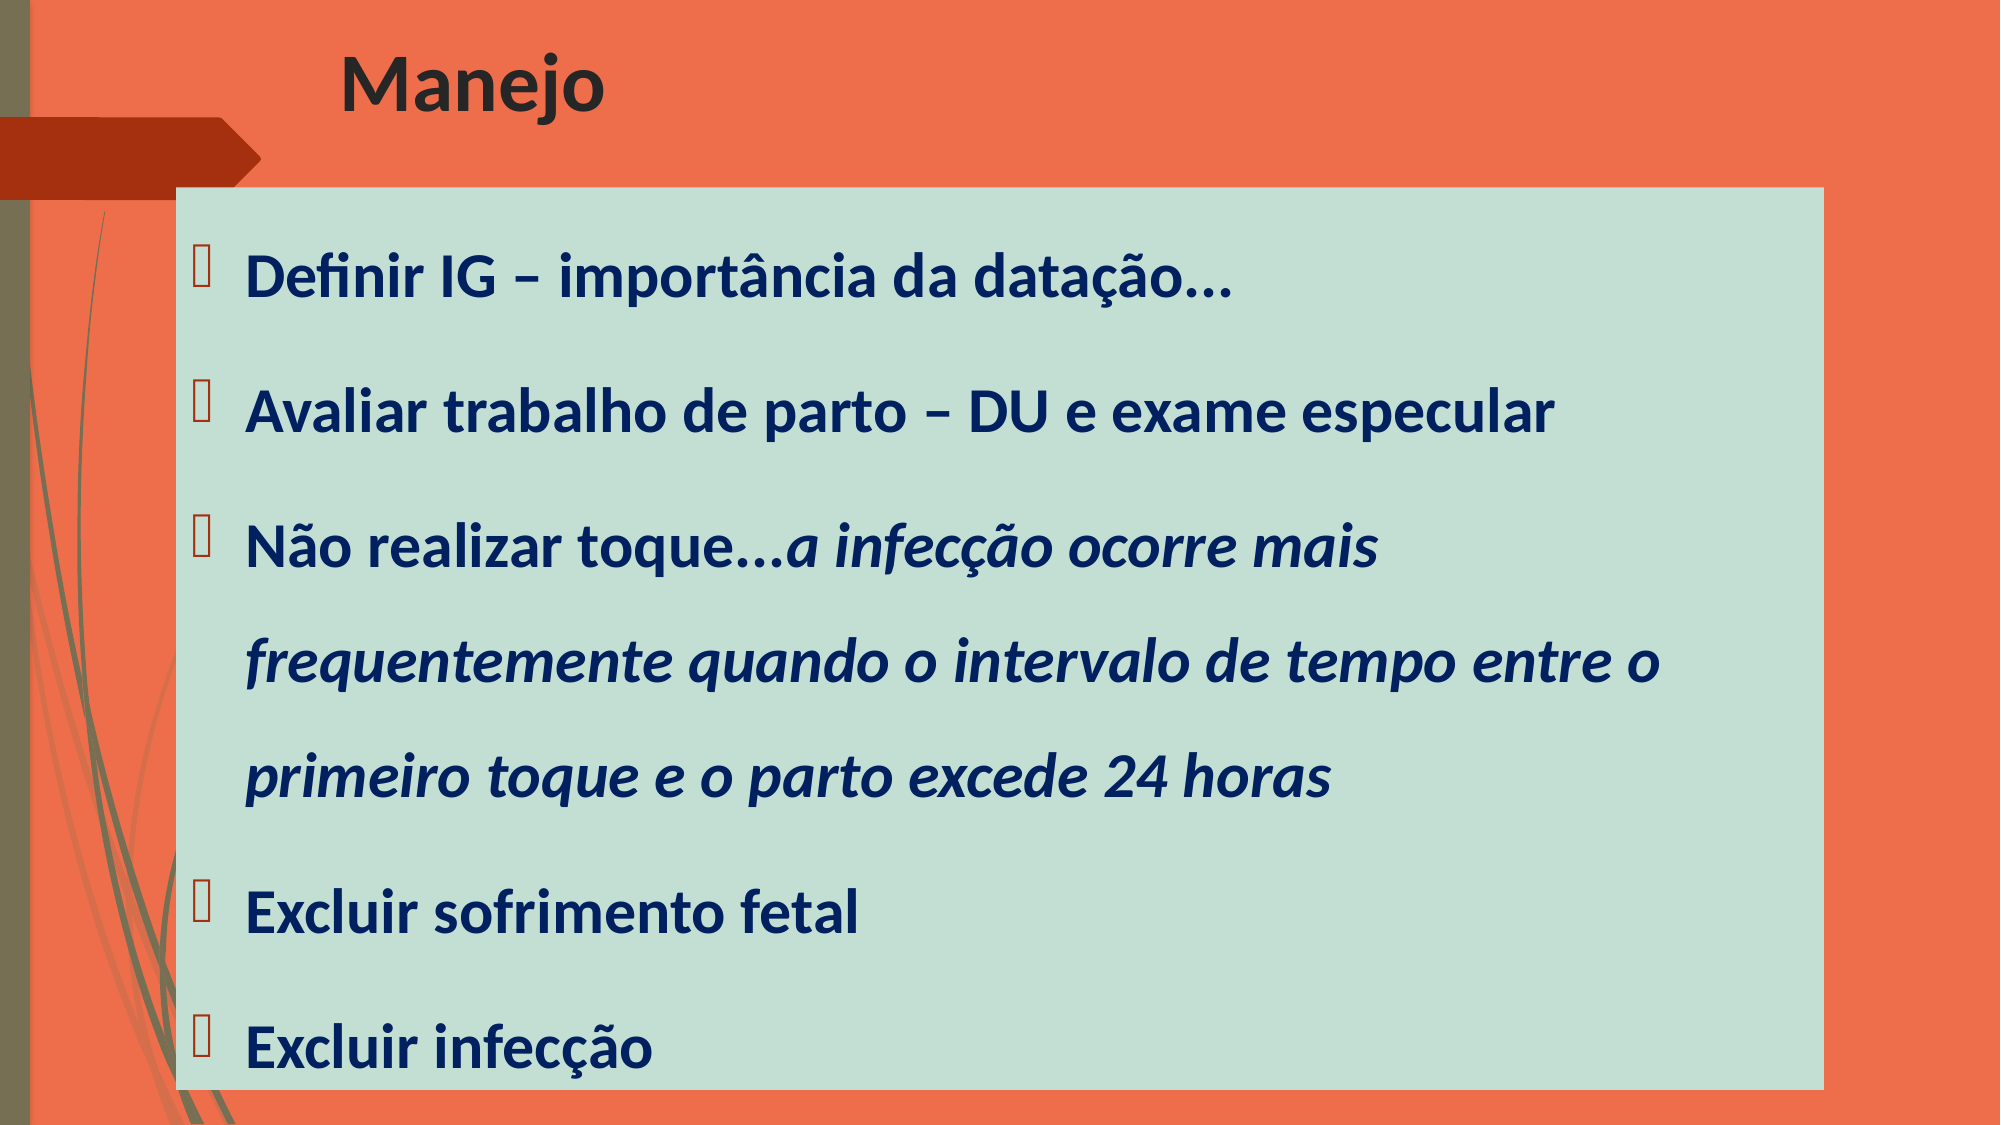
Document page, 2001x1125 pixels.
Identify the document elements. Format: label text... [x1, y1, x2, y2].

title Manejo [324, 21, 1675, 164]
list Definir IG – importância da datação... Avaliar trabalho de parto – DU e exame especular Não realizar toque...a infecção ocorre mais frequentemente quando o intervalo de tempo entre o primeiro toque e o parto excede 24 horas Excluir sofrimento fetal Excluir infecção [176, 187, 1824, 1090]
